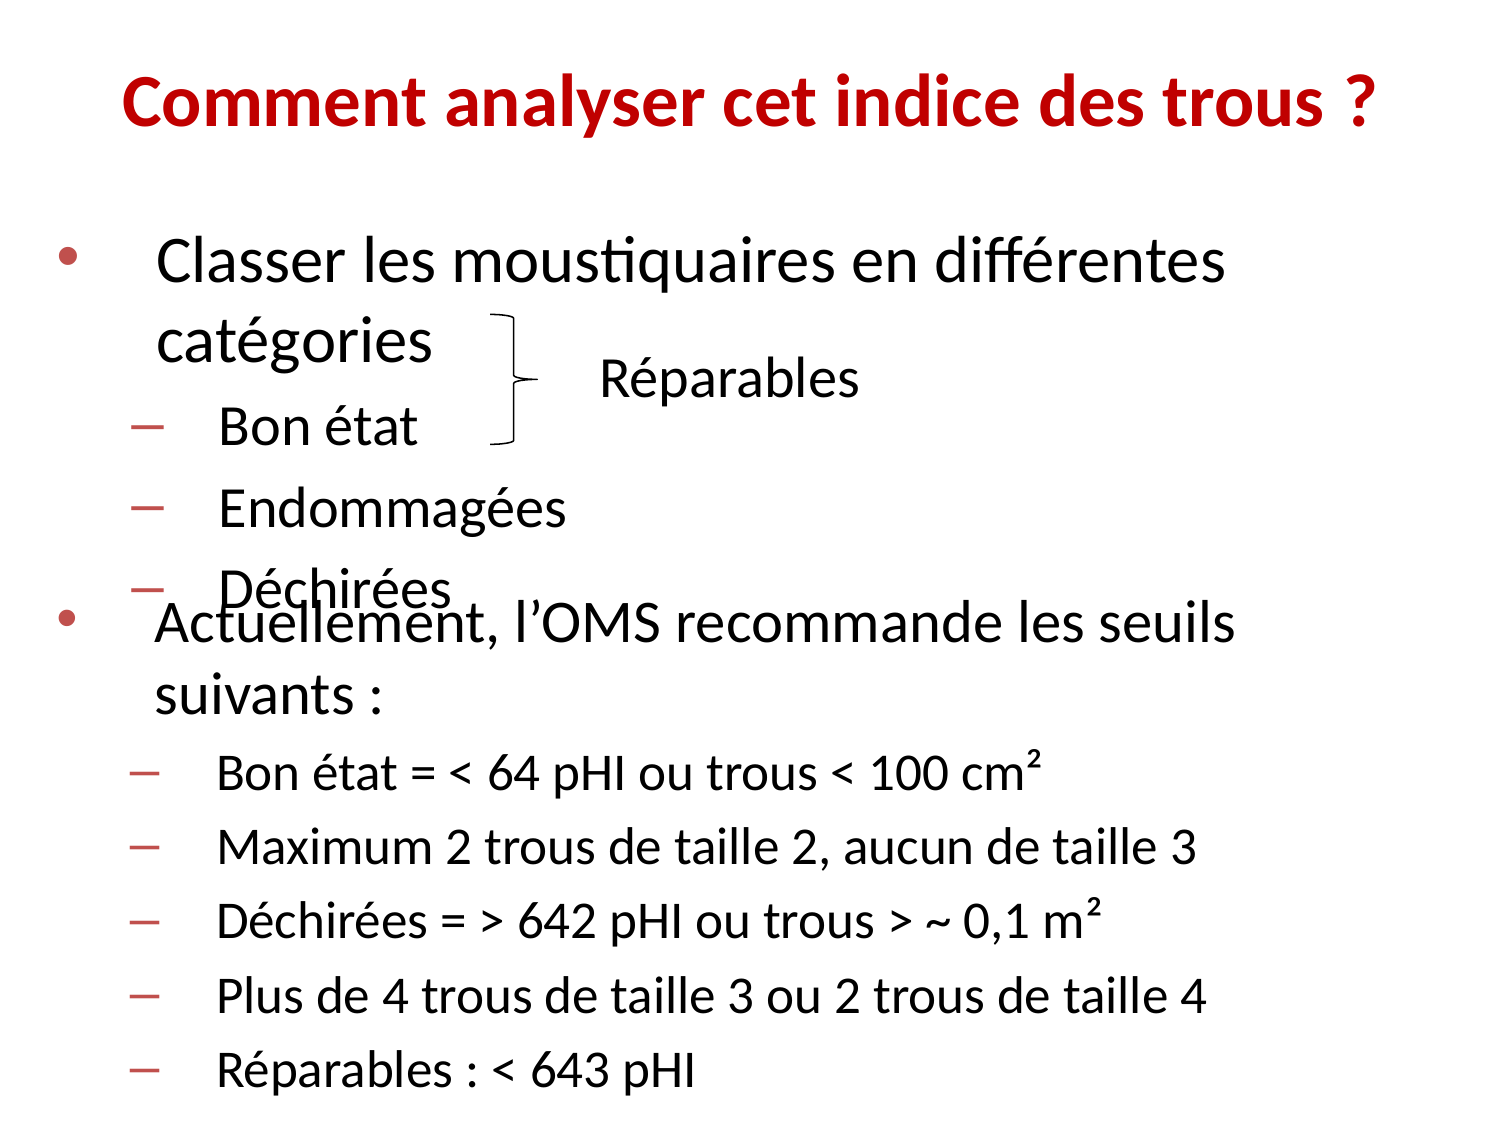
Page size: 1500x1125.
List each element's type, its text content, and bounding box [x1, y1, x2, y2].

title Comment analyser cet indice des trous ? [0, 0, 1500, 198]
text_box [490, 313, 539, 446]
text_box Actuellement, l’OMS recommande les seuils suivants : Bon état = < 64 pHI ou trous < 100 cm² Maximum 2 trous de taille 2, aucun de taille 3 Déchirées = > 642 pHI ou trous > ~ 0,1 m² Plus de 4 trous de taille 3 ou 2 trous de taille 4 Réparables : < 643 pHI [41, 573, 1424, 1106]
text_box Réparables [584, 331, 1081, 417]
list Classer les moustiquaires en différentes catégories Bon état Endommagées Déchirées [41, 208, 1424, 573]
